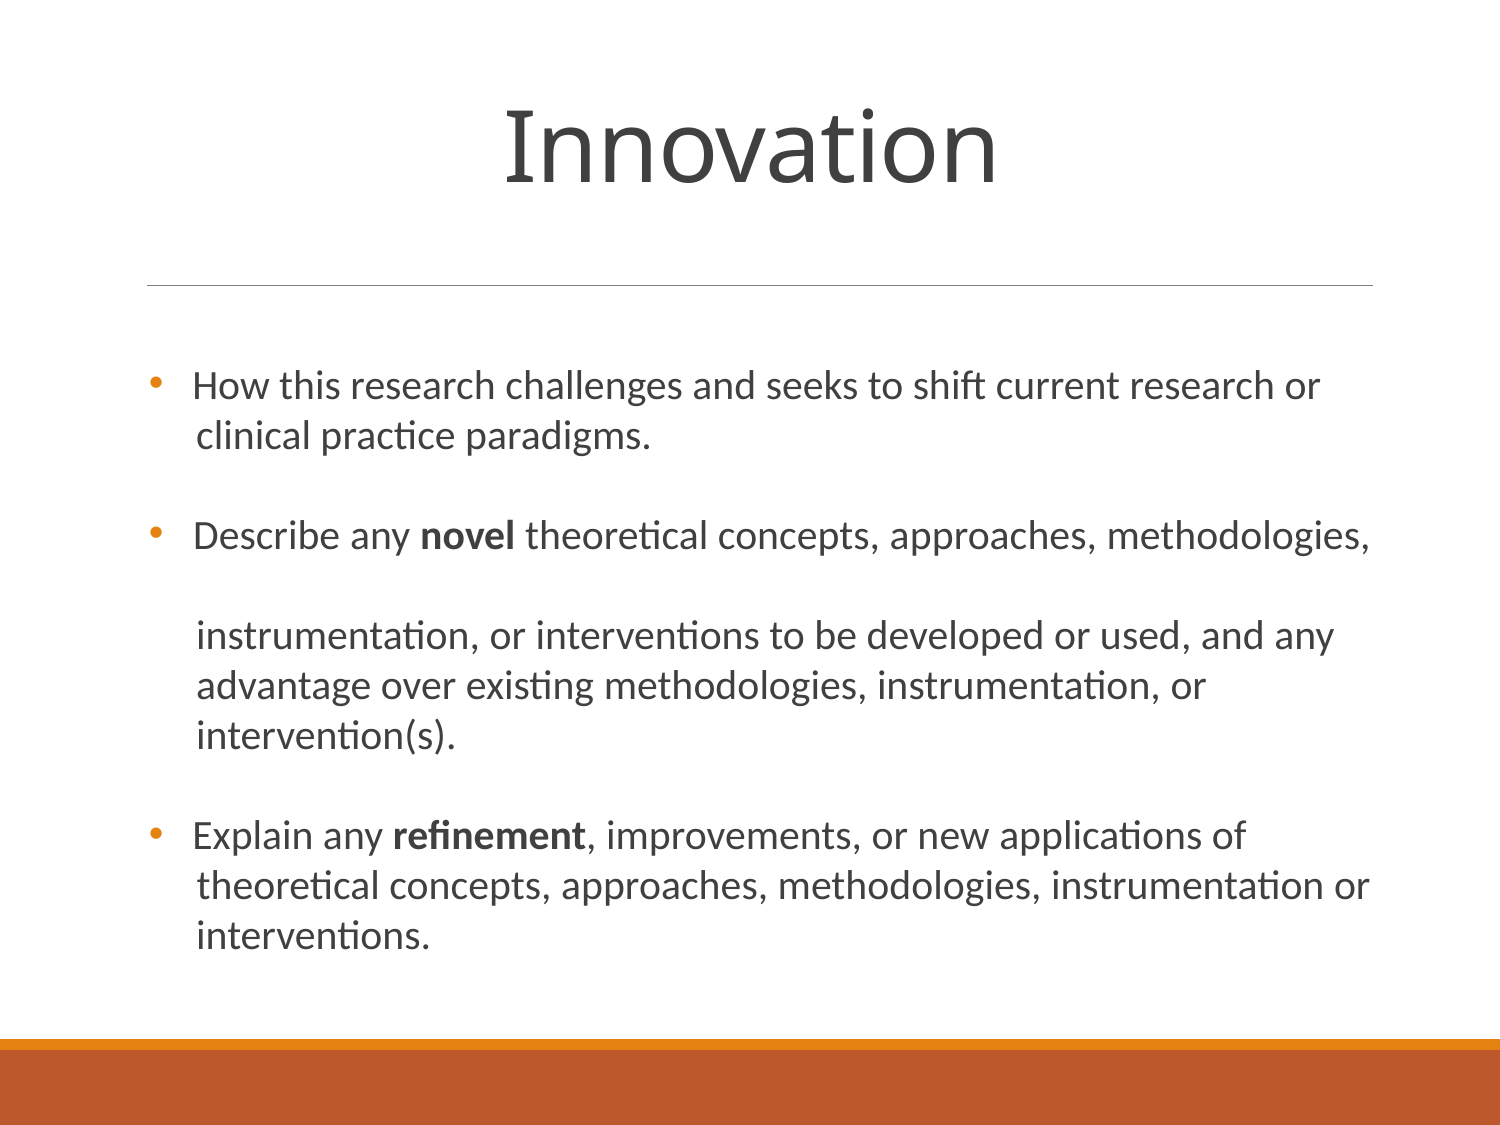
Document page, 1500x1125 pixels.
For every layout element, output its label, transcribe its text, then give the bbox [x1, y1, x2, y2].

list How this research challenges and seeks to shift current research or clinical practice paradigms. Describe any novel theoretical concepts, approaches, methodologies, instrumentation, or interventions to be developed or used, and any advantage over existing methodologies, instrumentation, or intervention(s). Explain any refinement, improvements, or new applications of theoretical concepts, approaches, methodologies, instrumentation or interventions. [148, 350, 1372, 1010]
title Innovation [133, 87, 1372, 210]
